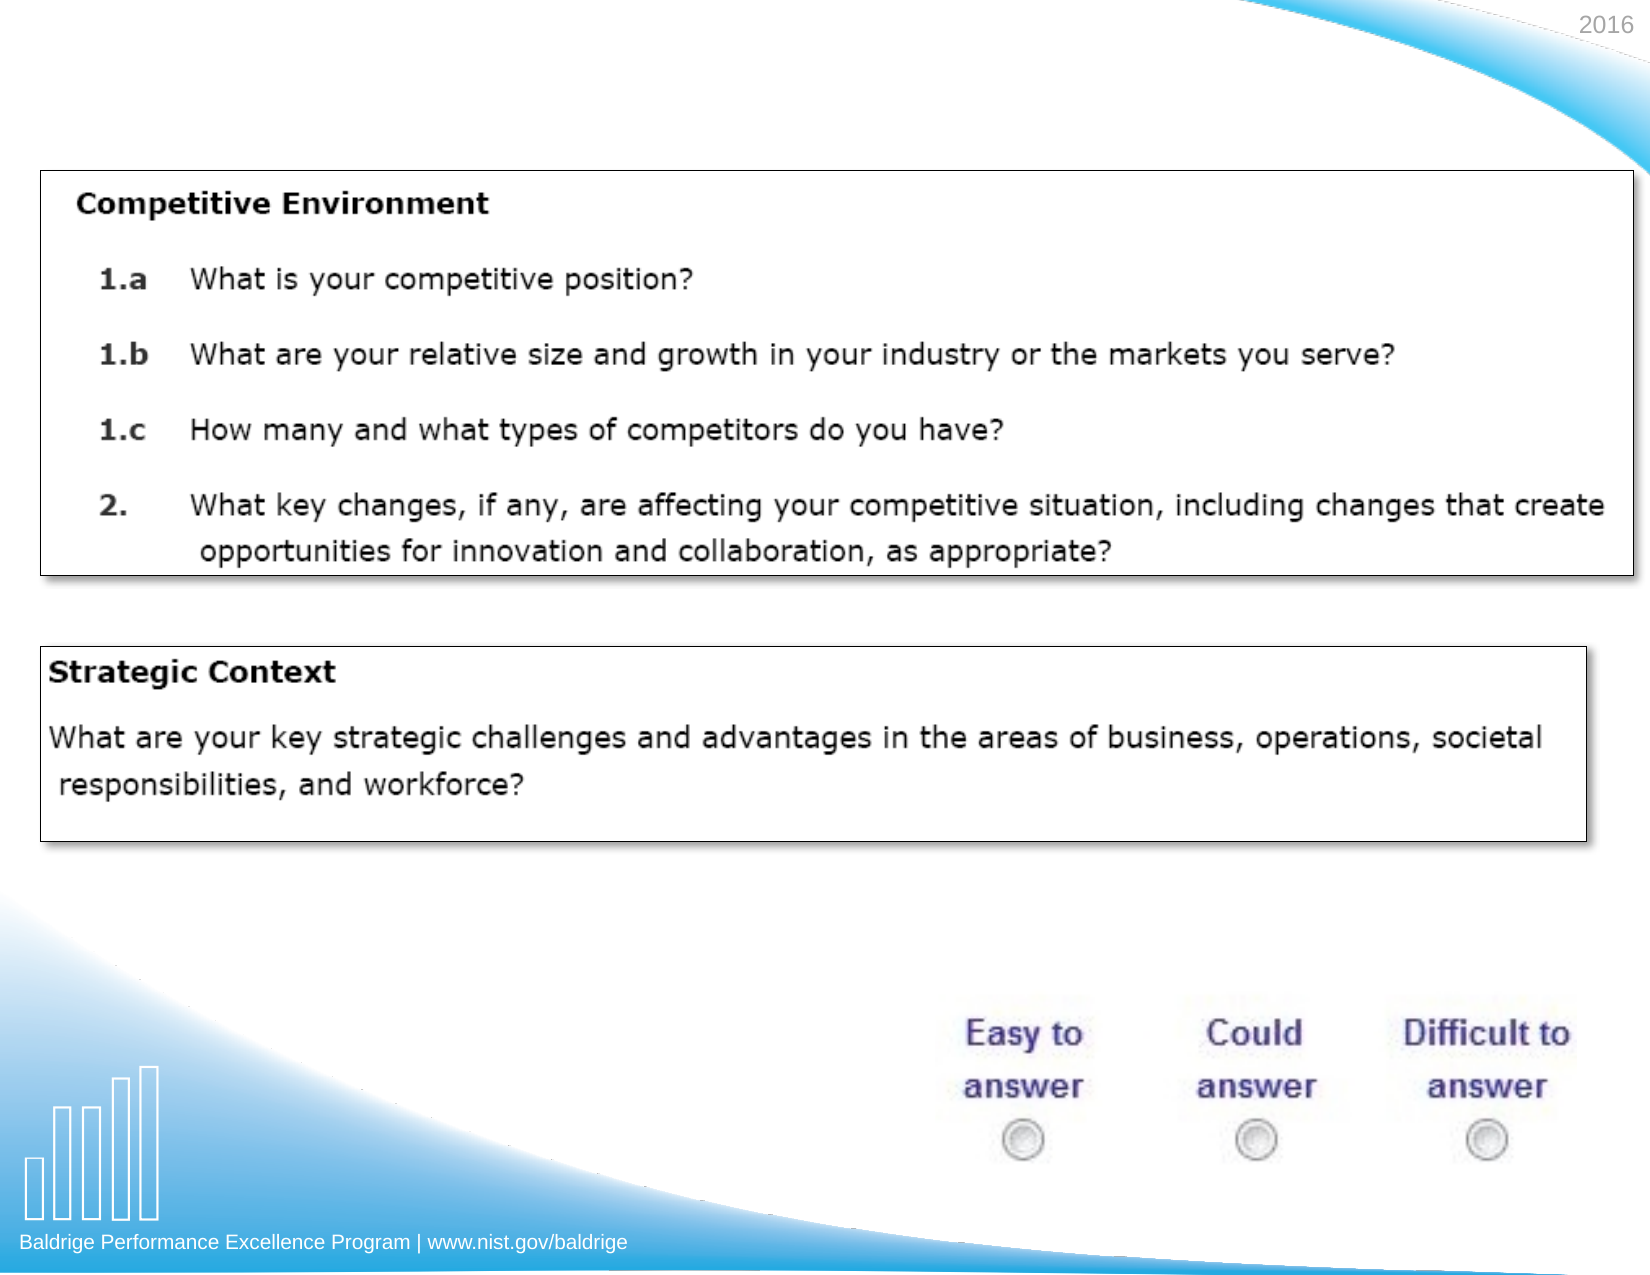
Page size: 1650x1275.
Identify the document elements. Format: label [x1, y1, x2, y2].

picture [40, 646, 1587, 842]
picture [934, 912, 1577, 1194]
picture [40, 170, 1634, 577]
